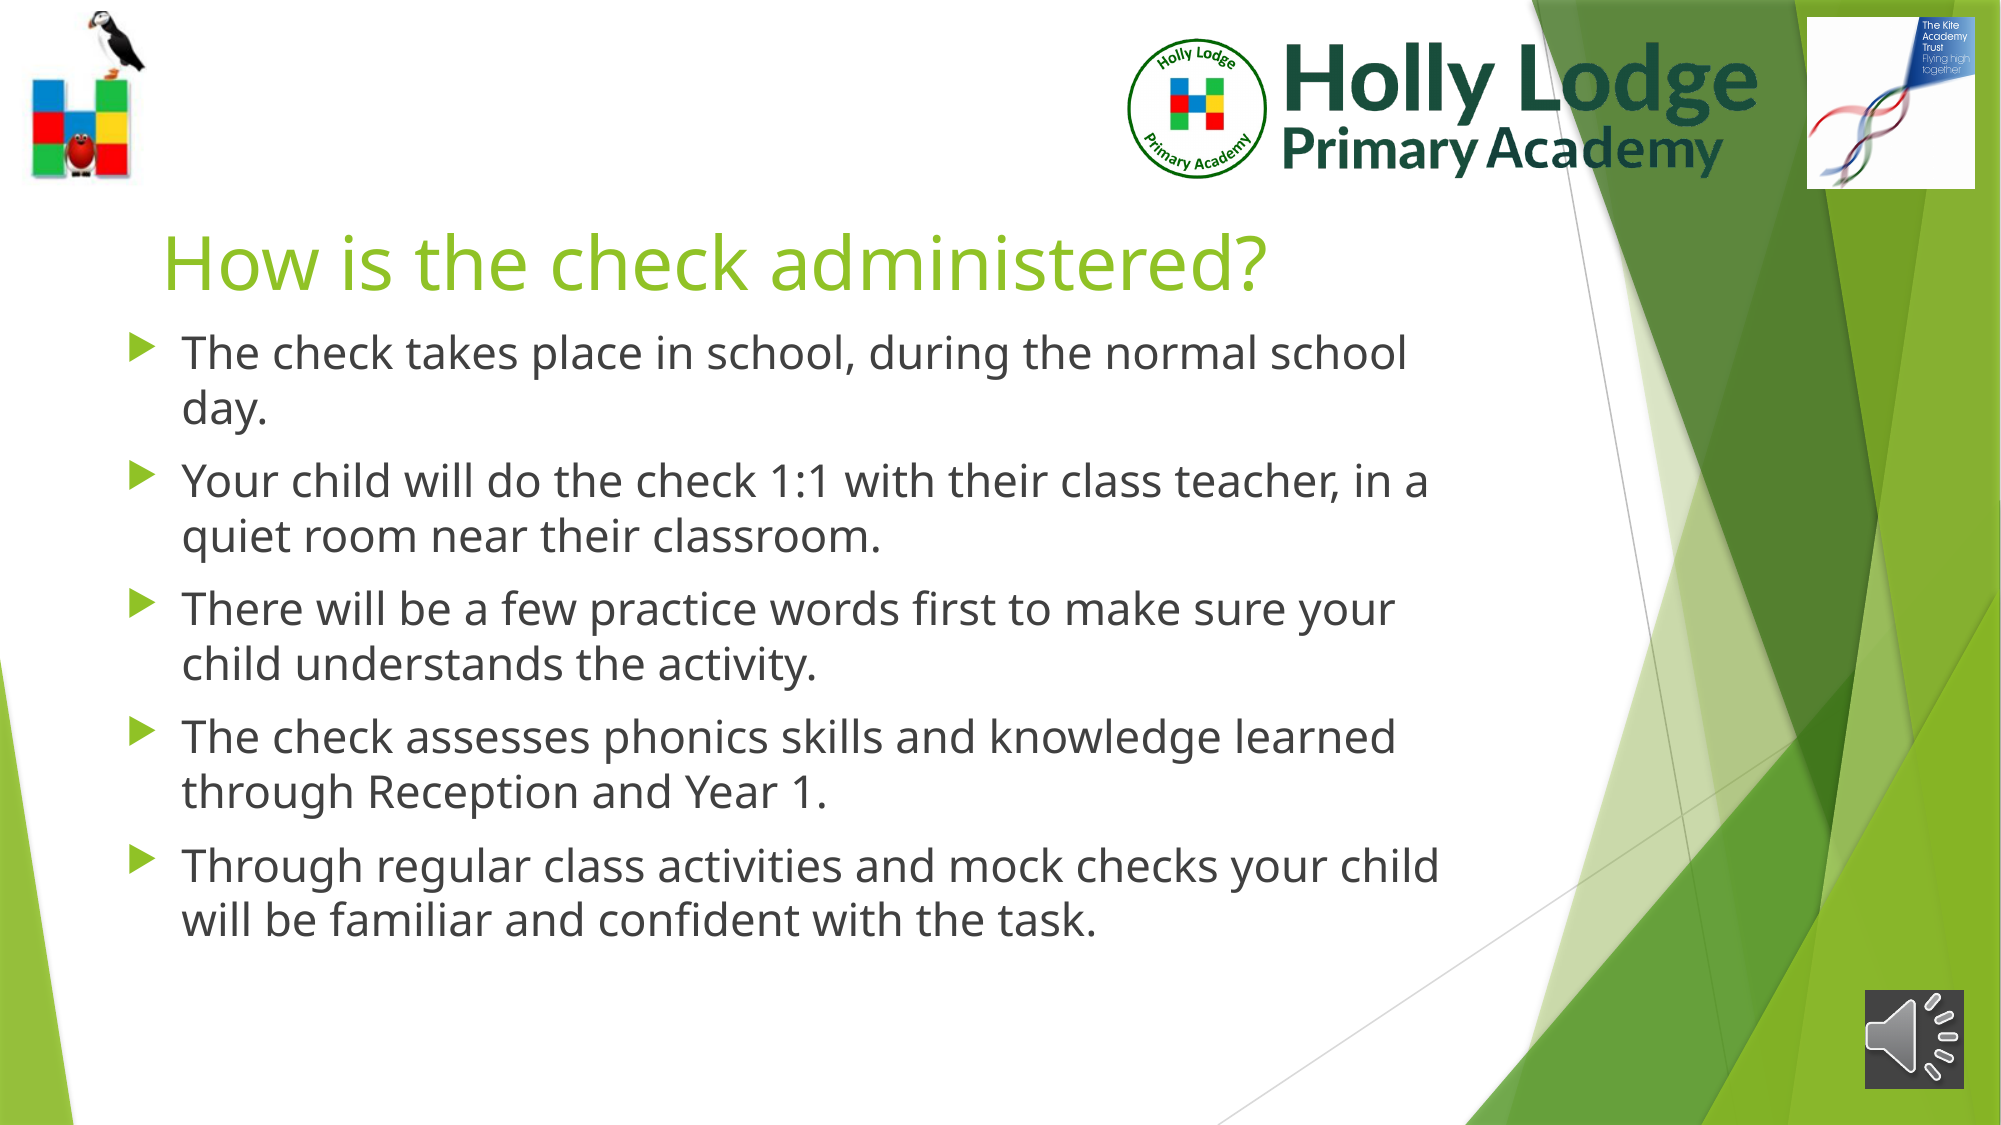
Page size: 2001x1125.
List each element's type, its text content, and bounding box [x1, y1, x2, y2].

picture [1864, 989, 1966, 1091]
picture [15, 11, 148, 200]
list The check takes place in school, during the normal school day. Your child will do the check 1:1 with their class teacher, in a quiet room near their classroom. There will be a few practice words first to make sure your child understands the activity. The check assesses phonics skills and knowledge learned through Reception and Year 1. Through regular class activities and mock checks your child will be familiar and confident with the task. [111, 316, 1522, 954]
picture [1119, 31, 1774, 181]
picture [1806, 17, 1976, 190]
title How is the check administered? [146, 208, 1558, 425]
